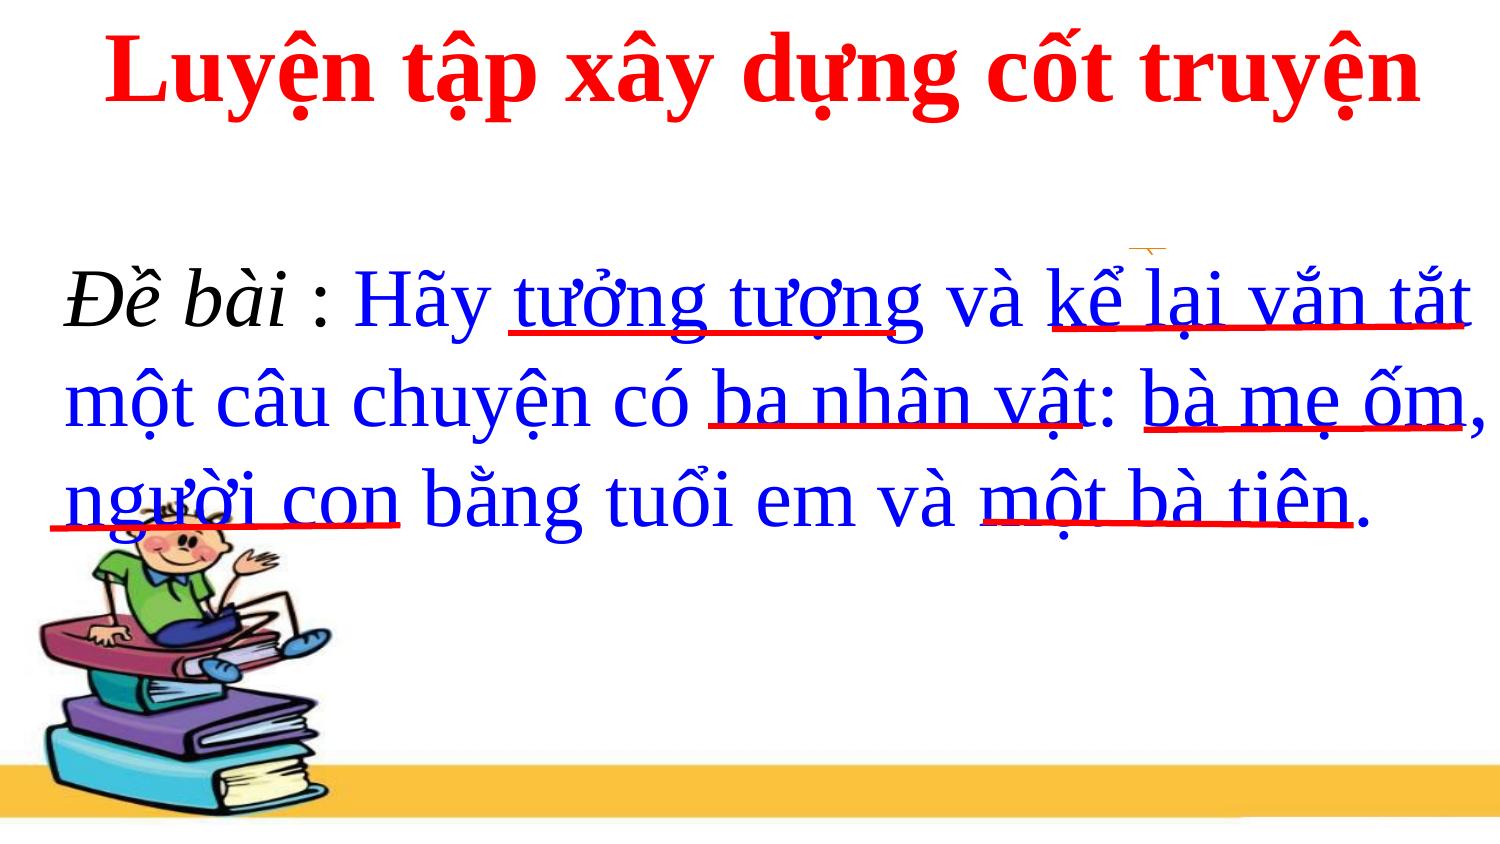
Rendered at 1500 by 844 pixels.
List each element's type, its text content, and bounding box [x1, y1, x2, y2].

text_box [983, 521, 1354, 526]
picture [0, 0, 1500, 844]
text_box Đề bài : Hãy tưởng tượng và kể lại vắn tắt một câu chuyện có ba nhân vật: bà mẹ ốm, người con bằng tuổi em và một bà tiên. [49, 235, 1500, 551]
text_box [1146, 248, 1153, 255]
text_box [1143, 427, 1463, 431]
text_box Luyện tập xây dựng cốt truyện [25, 0, 1500, 129]
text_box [1051, 326, 1465, 330]
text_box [49, 524, 401, 529]
